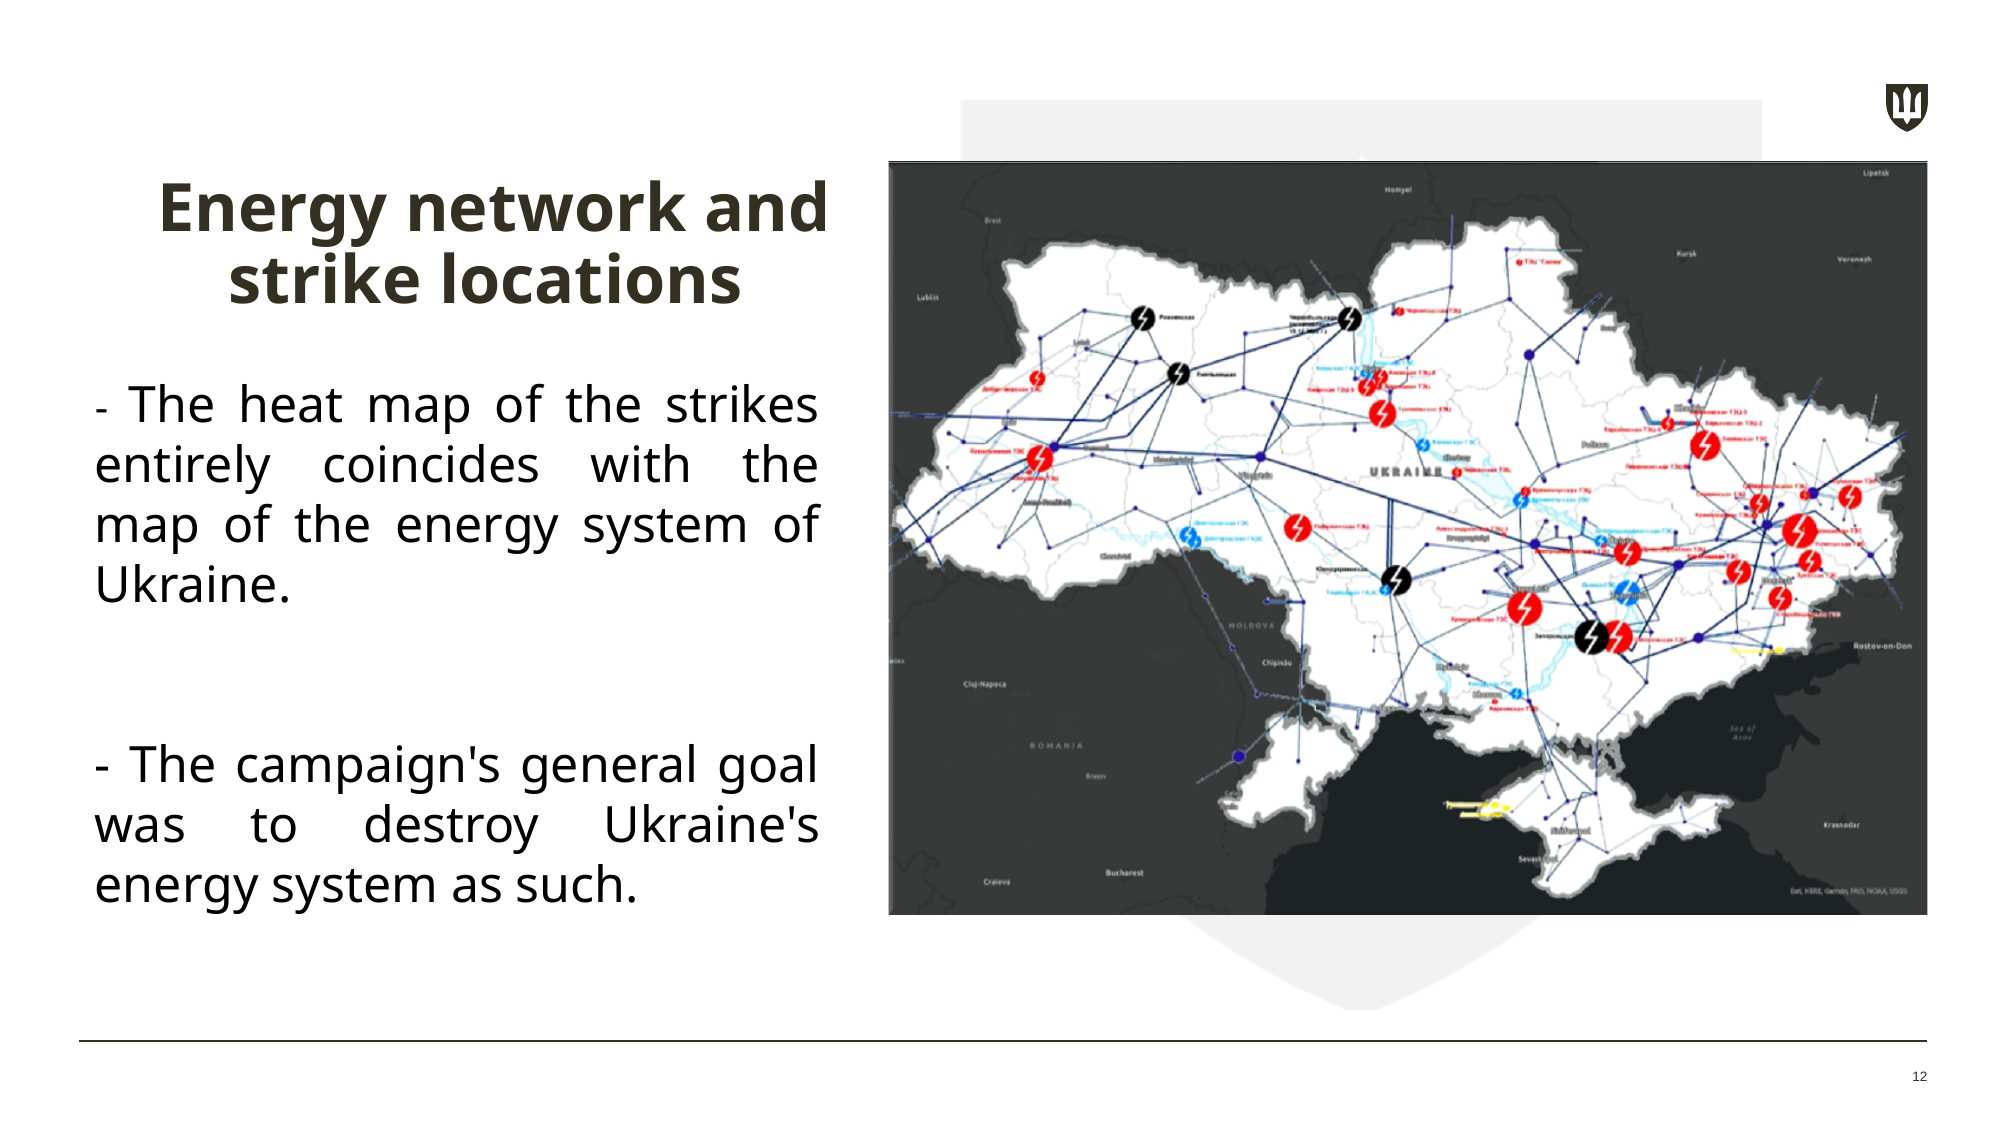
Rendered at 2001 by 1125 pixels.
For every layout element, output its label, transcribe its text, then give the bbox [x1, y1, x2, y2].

picture [888, 99, 1928, 1010]
list Energy network and strike locations [78, 174, 883, 365]
slide_number 12 [1827, 1067, 1928, 1098]
picture [1886, 84, 1928, 132]
text_box - The heat map of the strikes entirely coincides with the map of the energy system of Ukraine. - The campaign's general goal was to destroy Ukraine's energy system as such. [79, 364, 835, 920]
